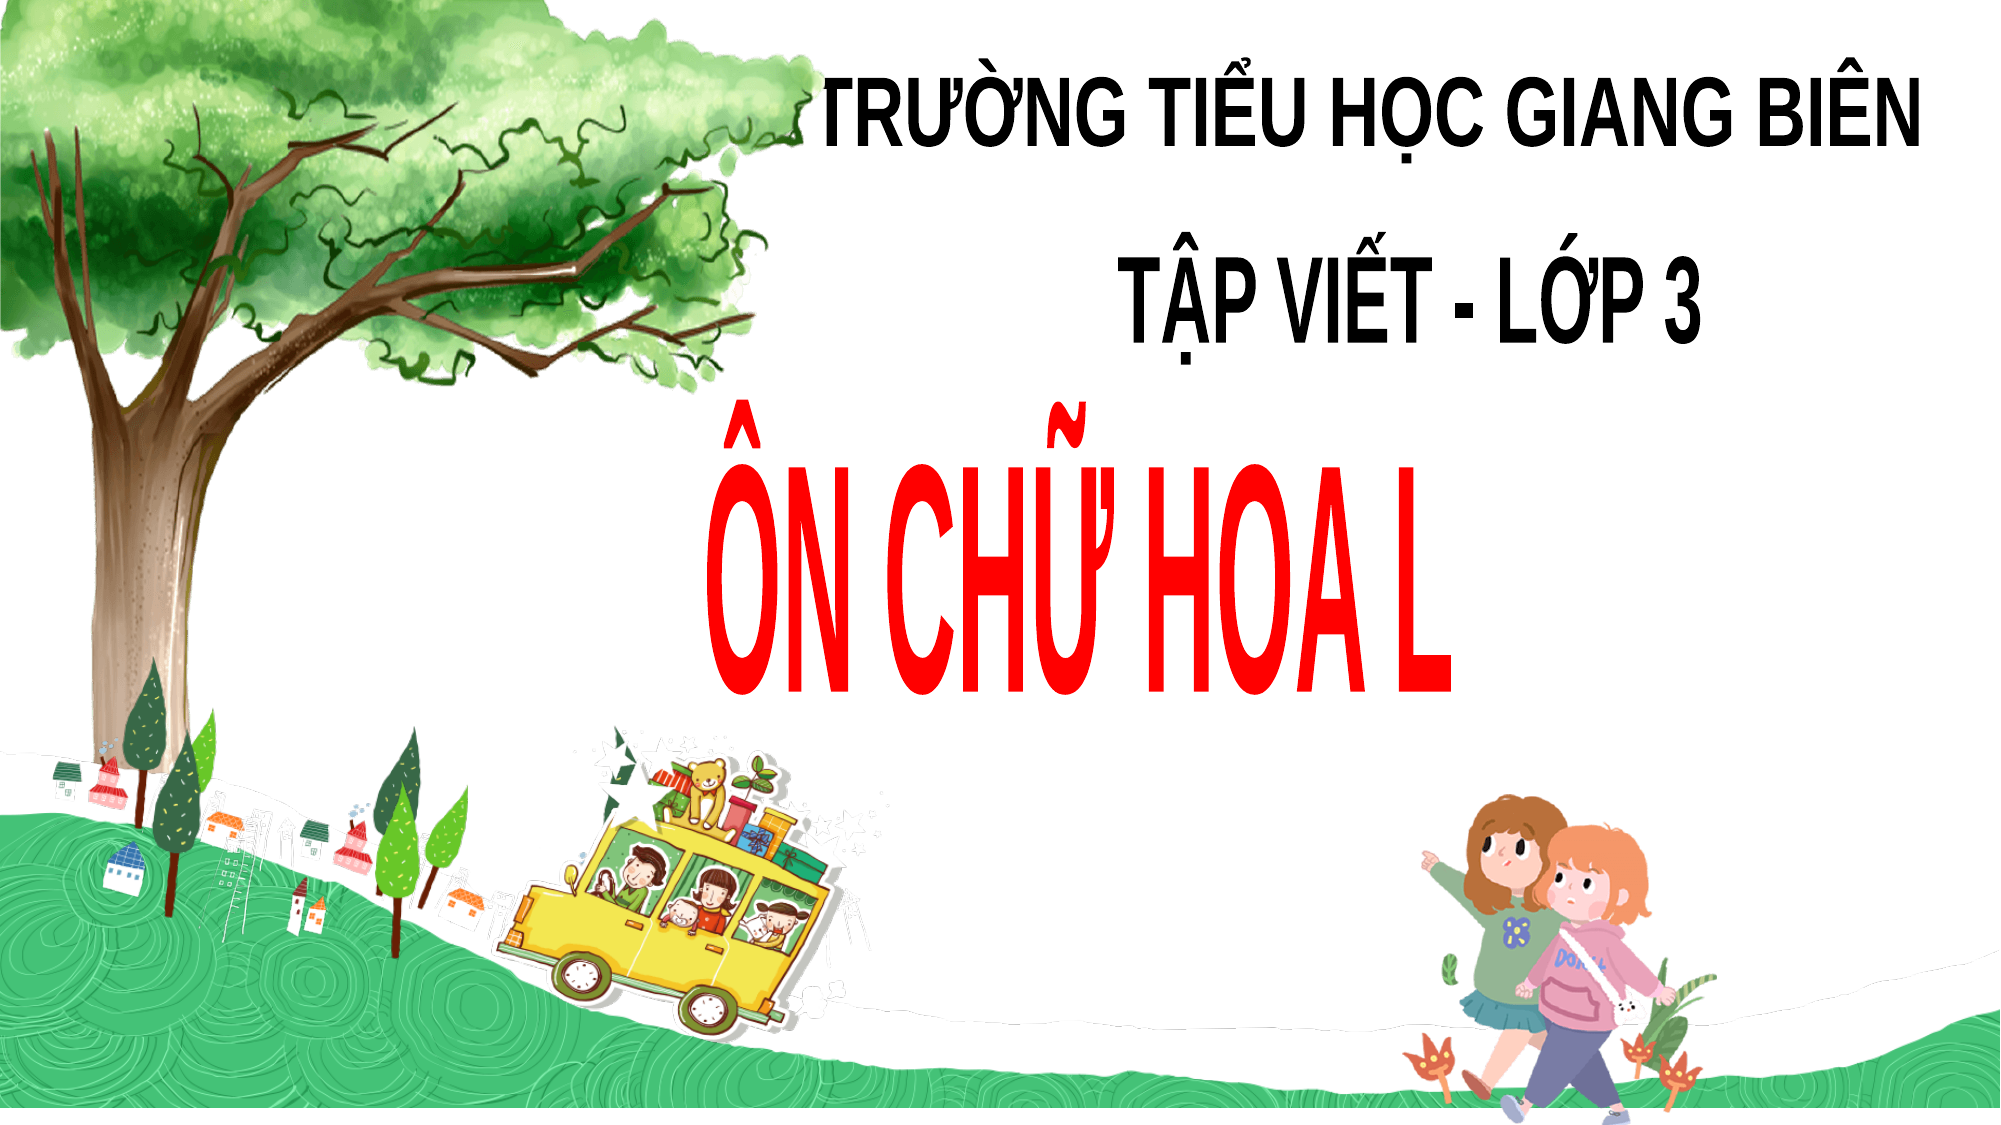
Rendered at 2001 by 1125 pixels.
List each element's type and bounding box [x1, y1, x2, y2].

text_box [0, 0, 2000, 1125]
